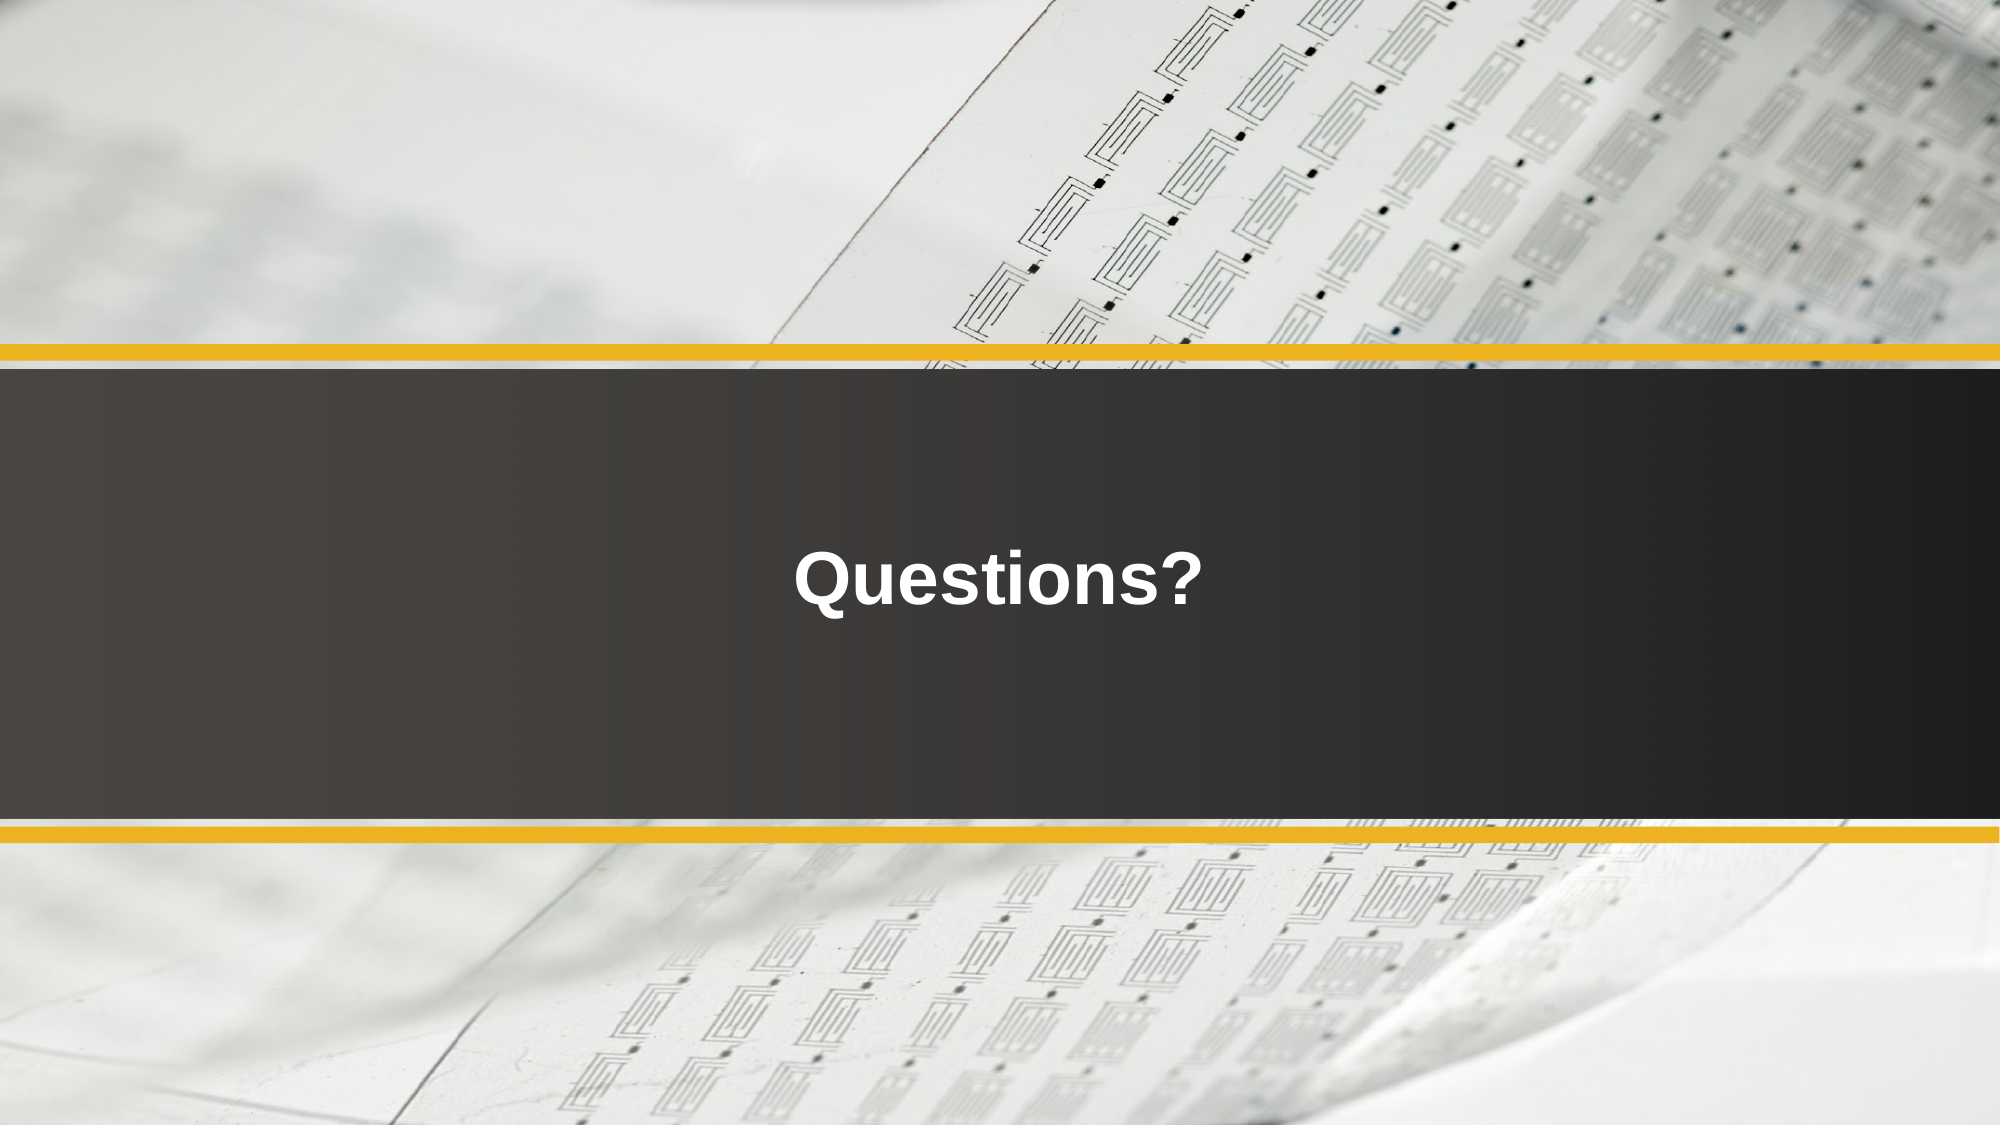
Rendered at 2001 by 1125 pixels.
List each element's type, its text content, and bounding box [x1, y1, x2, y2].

picture [0, 844, 2000, 1125]
title Questions? [137, 513, 1863, 648]
picture [0, 0, 2000, 344]
picture [0, 361, 2000, 826]
